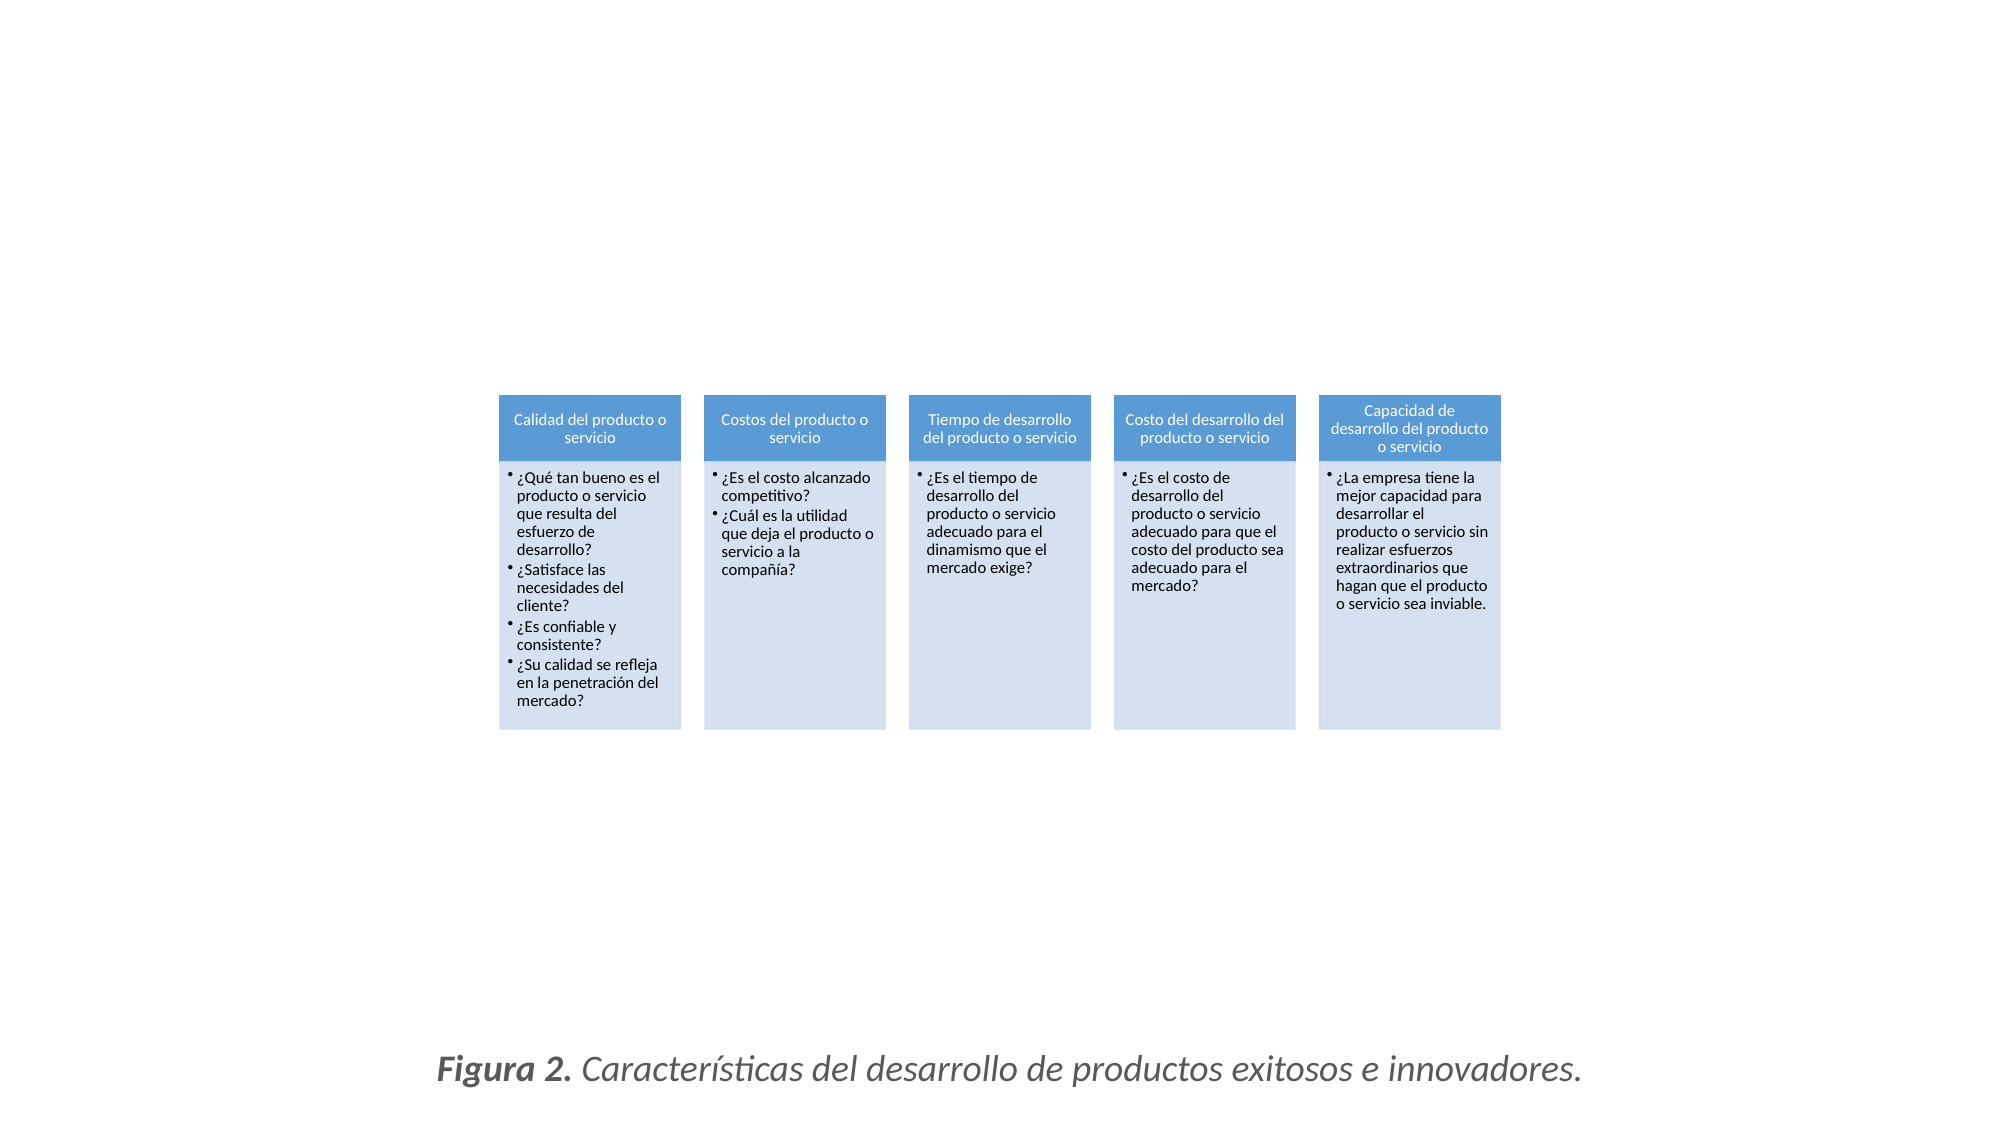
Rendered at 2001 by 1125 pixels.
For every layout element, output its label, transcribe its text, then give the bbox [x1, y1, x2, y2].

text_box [499, 229, 1500, 896]
text_box Figura 2. Características del desarrollo de productos exitosos e innovadores. [422, 1036, 1636, 1097]
